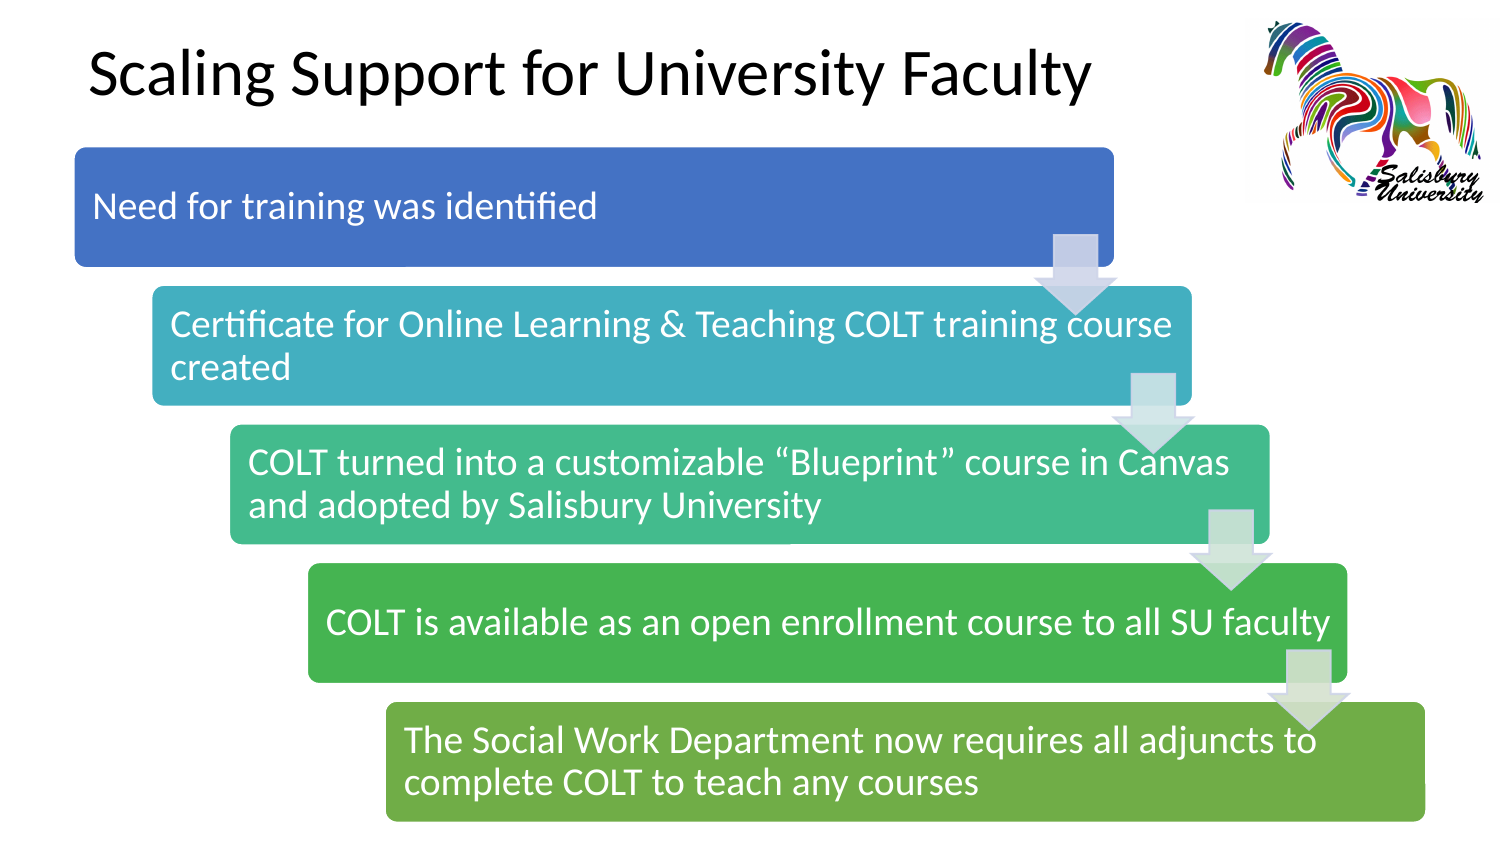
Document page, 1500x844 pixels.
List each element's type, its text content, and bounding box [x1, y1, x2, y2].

text_box Scaling Support for University Faculty [73, 21, 1222, 116]
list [73, 146, 1427, 823]
picture [1245, 18, 1500, 203]
